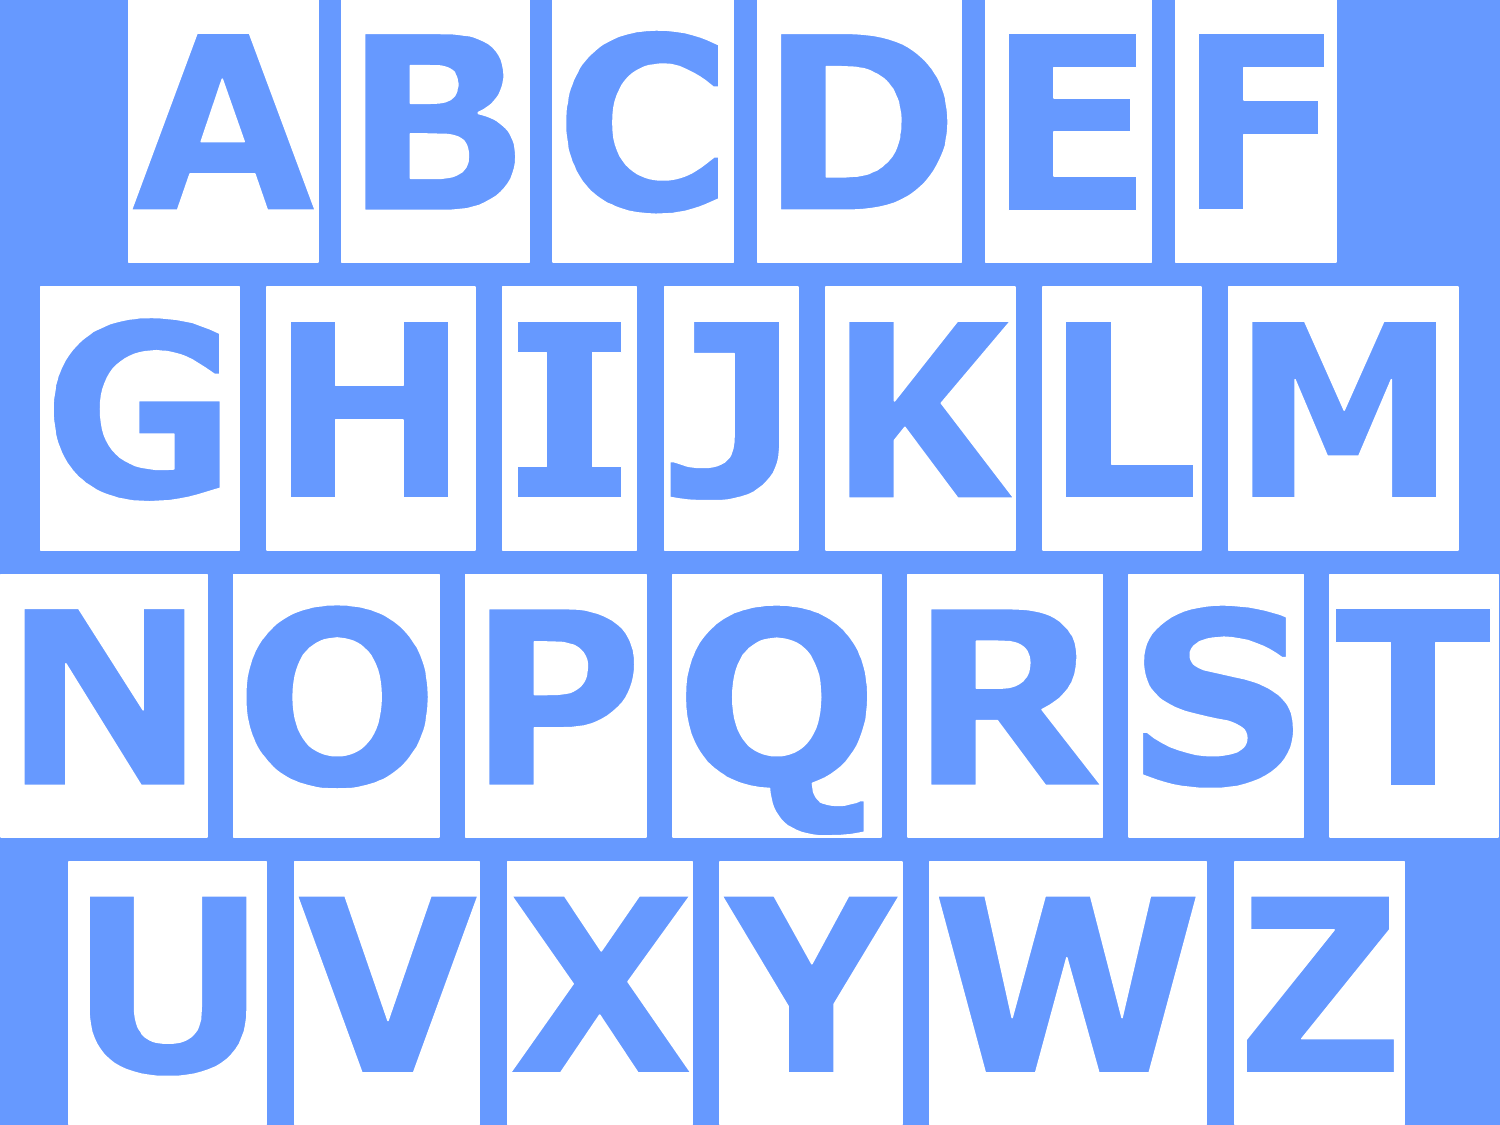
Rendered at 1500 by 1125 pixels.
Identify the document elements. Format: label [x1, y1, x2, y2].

text_box [128, 0, 318, 262]
text_box [720, 861, 902, 1125]
text_box [341, 0, 530, 263]
text_box [985, 0, 1152, 263]
text_box [907, 574, 1103, 838]
text_box [1234, 861, 1405, 1125]
text_box [1, 574, 207, 838]
text_box [1228, 287, 1459, 550]
text_box [825, 287, 1015, 550]
text_box [1175, 0, 1337, 262]
text_box [553, 0, 734, 263]
text_box [1129, 574, 1304, 838]
text_box [502, 287, 637, 550]
text_box [266, 287, 475, 550]
text_box [465, 574, 647, 838]
text_box [757, 0, 962, 262]
text_box [929, 861, 1207, 1125]
text_box [40, 287, 240, 550]
text_box [507, 861, 693, 1125]
text_box [672, 574, 882, 838]
text_box [233, 574, 440, 838]
text_box [1042, 287, 1201, 550]
text_box [1329, 574, 1498, 838]
text_box [294, 861, 480, 1125]
text_box [68, 861, 267, 1125]
text_box [664, 287, 799, 550]
